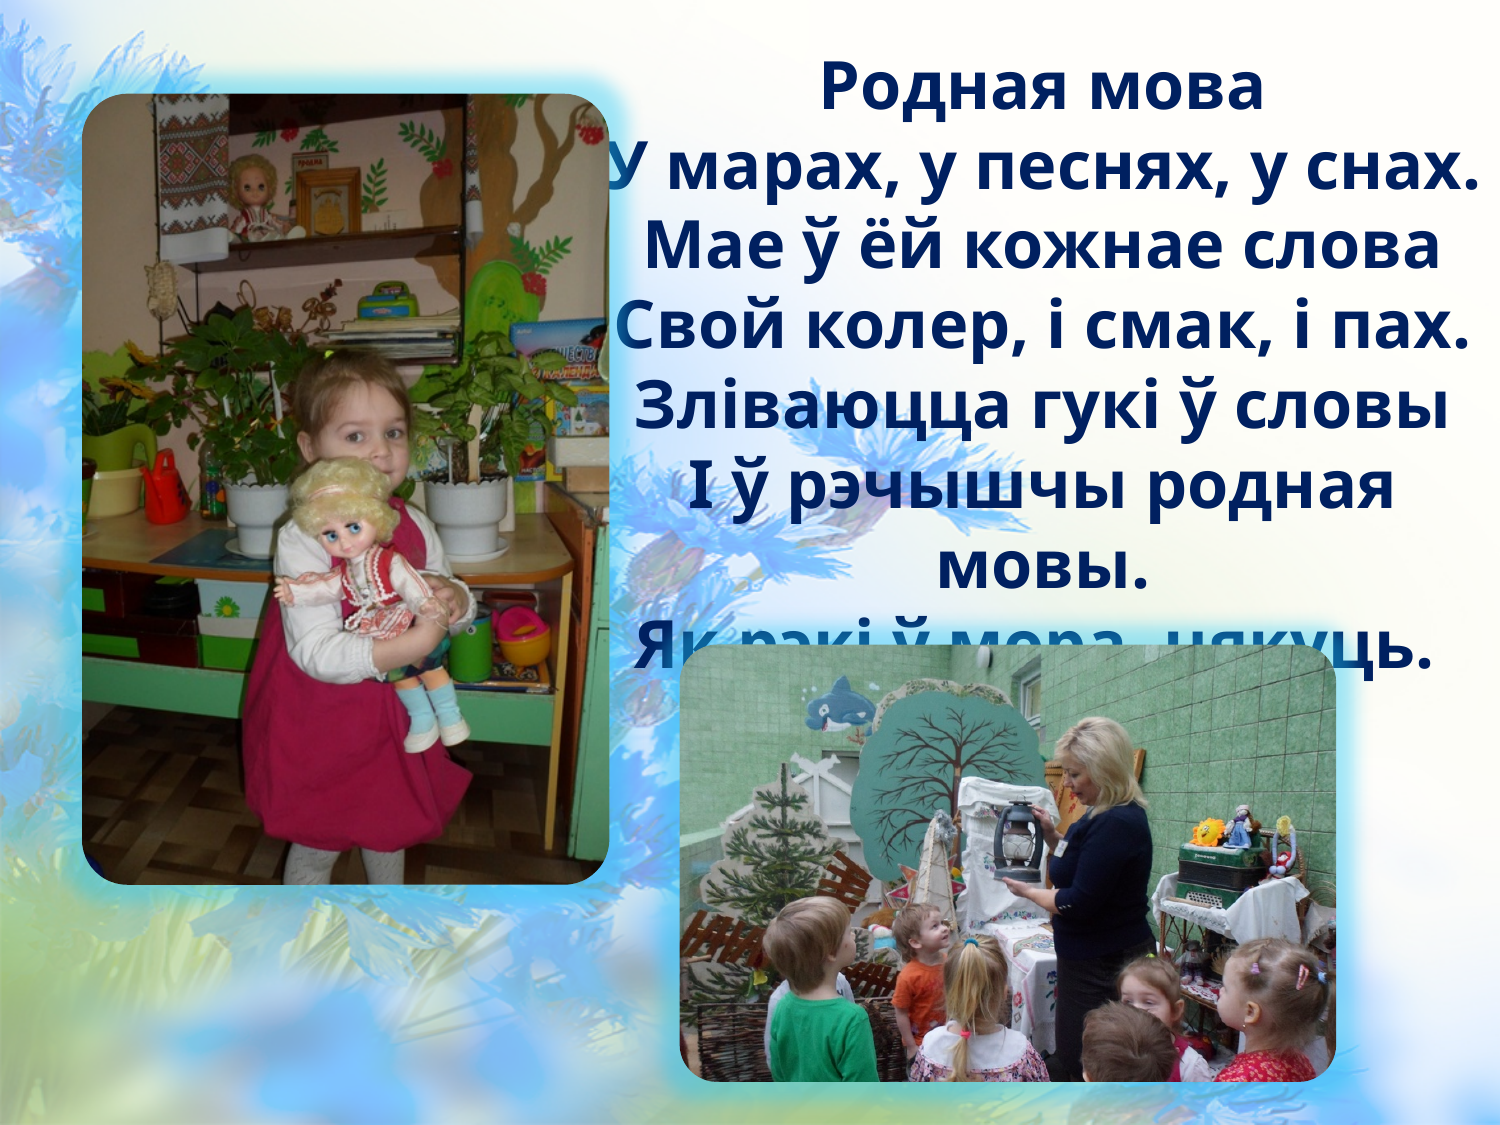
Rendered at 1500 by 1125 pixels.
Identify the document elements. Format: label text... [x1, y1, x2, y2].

picture [81, 93, 610, 885]
text_box Родная мова У марах, у песнях, у снах. Мае ў ёй кожнае слова Свой колер, і смак, і пах. Зліваюцца гукі ў словы І ў рэчышчы родная мовы. Як рэкі ў мора, цякуць. [585, 35, 1500, 690]
picture [679, 644, 1337, 1083]
